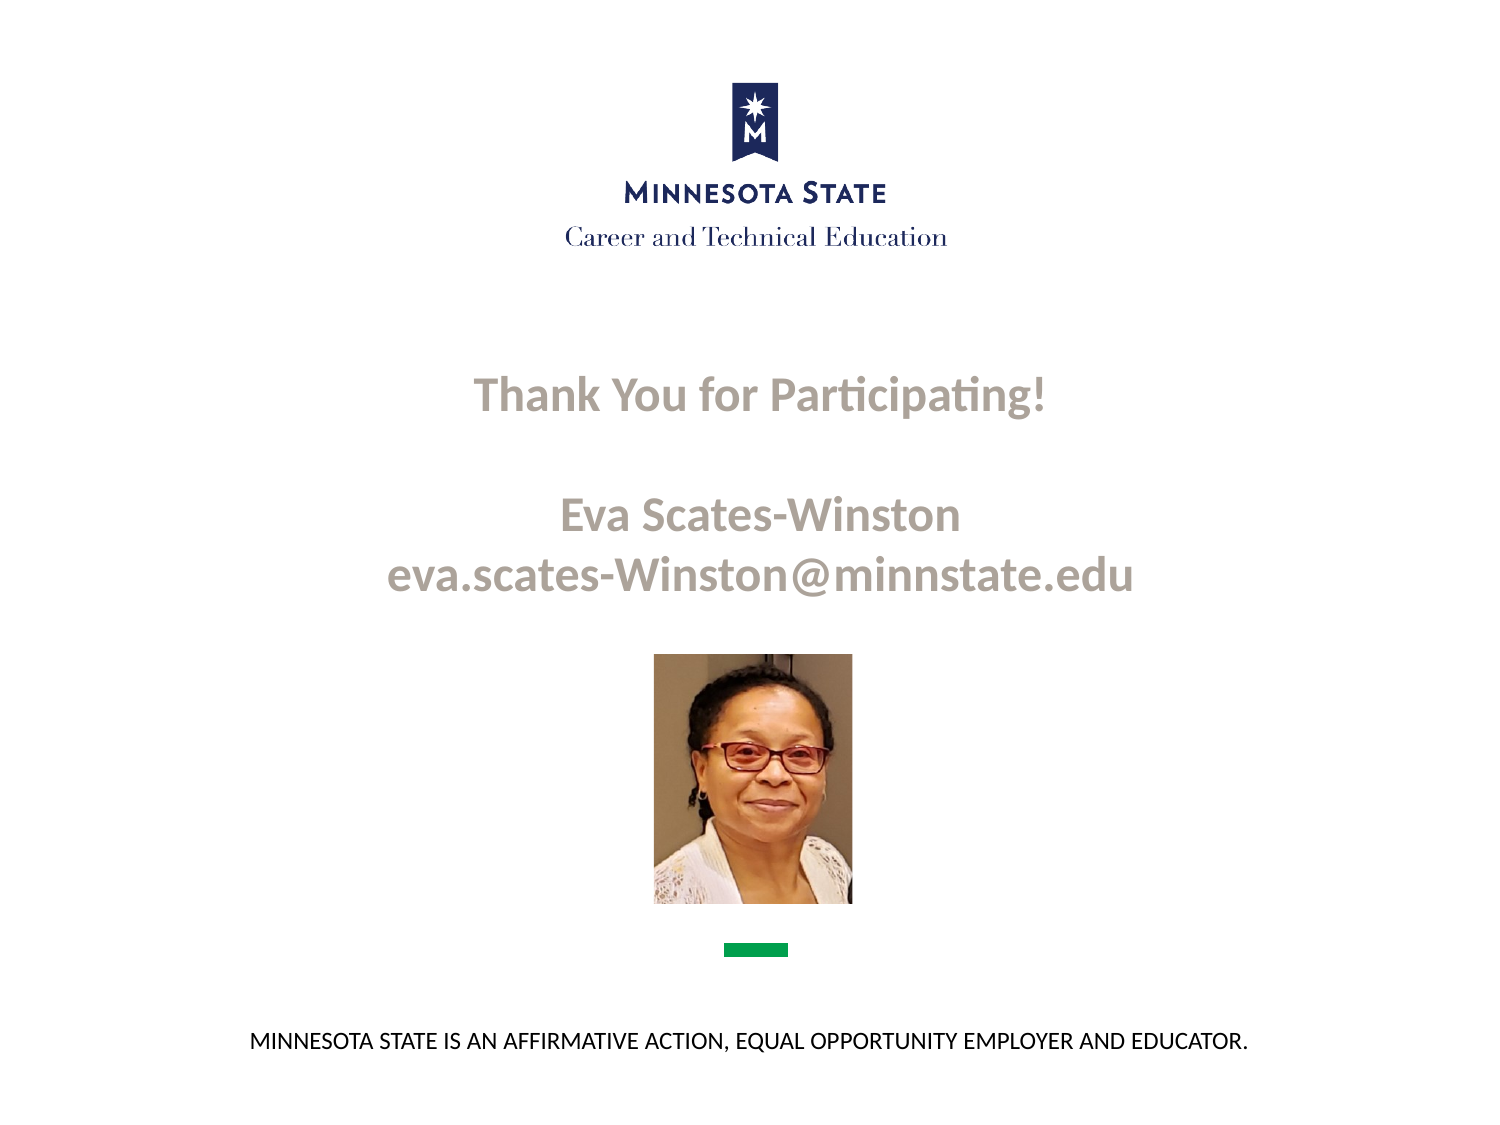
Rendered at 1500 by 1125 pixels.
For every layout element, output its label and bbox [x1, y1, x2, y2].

picture [653, 654, 853, 904]
picture [535, 40, 977, 287]
